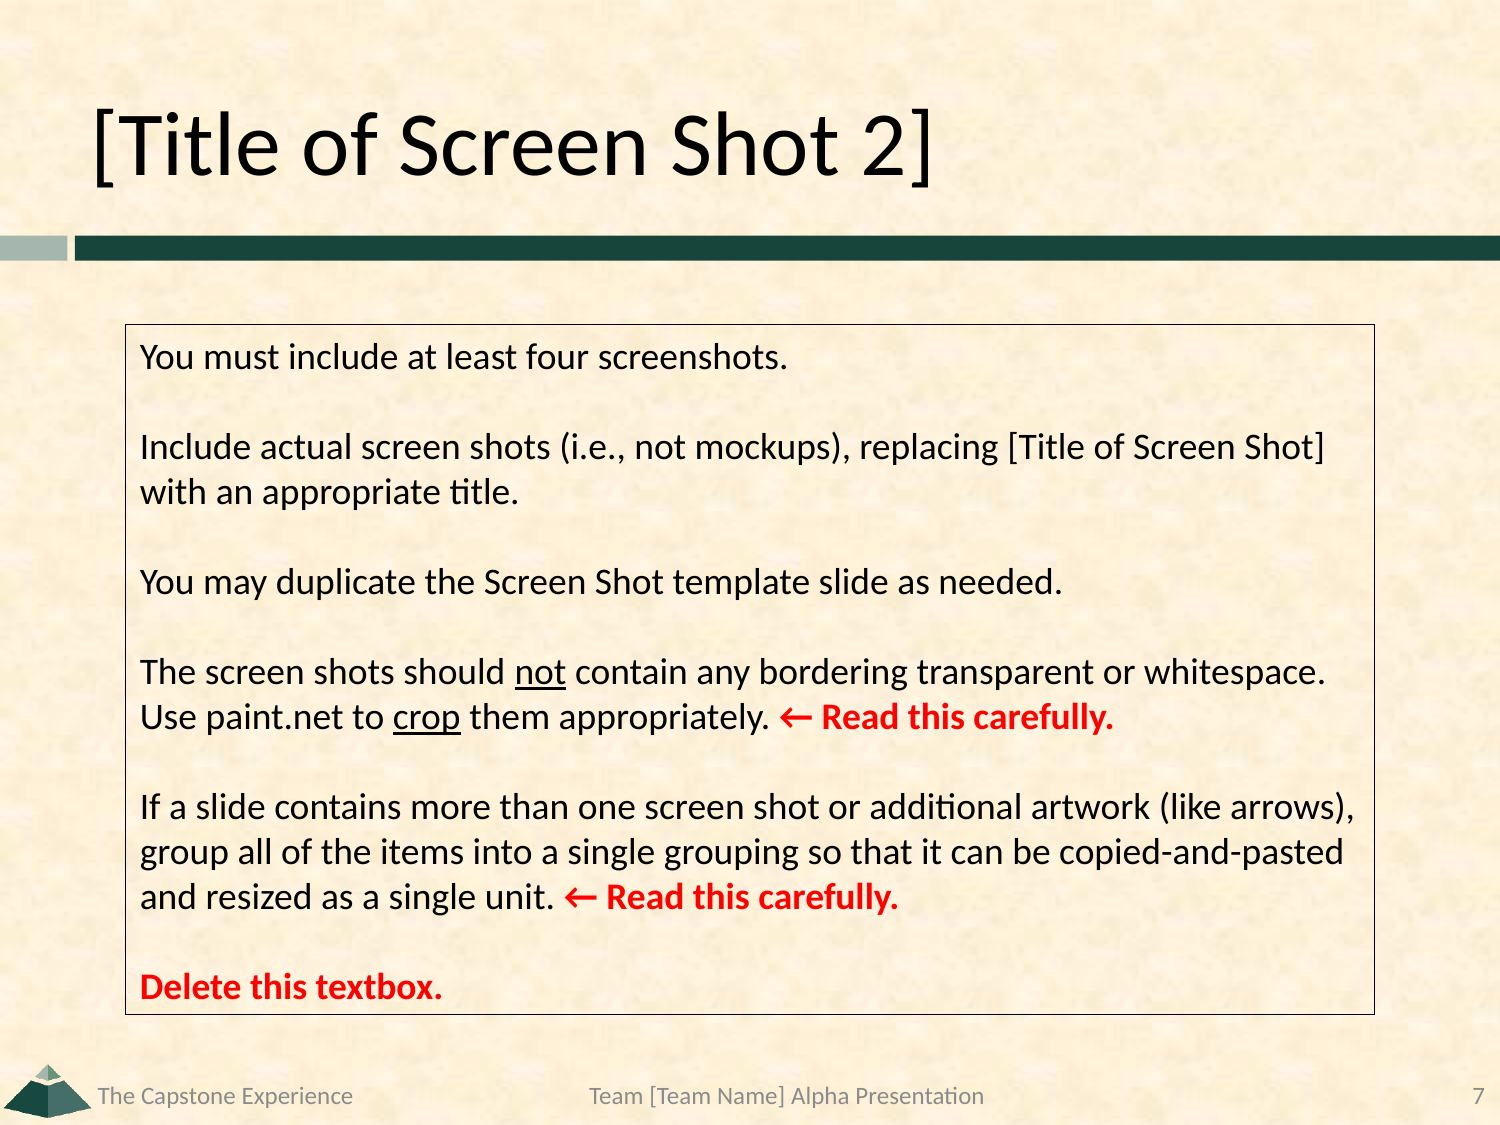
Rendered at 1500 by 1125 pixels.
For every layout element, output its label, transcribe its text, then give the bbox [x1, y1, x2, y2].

picture [0, 0, 1500, 1125]
title [Title of Screen Shot 2] [75, 45, 1425, 233]
text_box You must include at least four screenshots. Include actual screen shots (i.e., not mockups), replacing [Title of Screen Shot] with an appropriate title. You may duplicate the Screen Shot template slide as needed. The screen shots should not contain any bordering transparent or whitespace. Use paint.net to crop them appropriately. ← Read this carefully. If a slide contains more than one screen shot or additional artwork (like arrows), group all of the items into a single grouping so that it can be copied-and-pasted and resized as a single unit. ← Read this carefully. Delete this textbox. [125, 324, 1375, 1015]
footer Team [Team Name] Alpha Presentation [425, 1065, 1149, 1125]
slide_number 7 [1149, 1065, 1500, 1125]
slide_number The Capstone Experience [75, 1065, 425, 1125]
